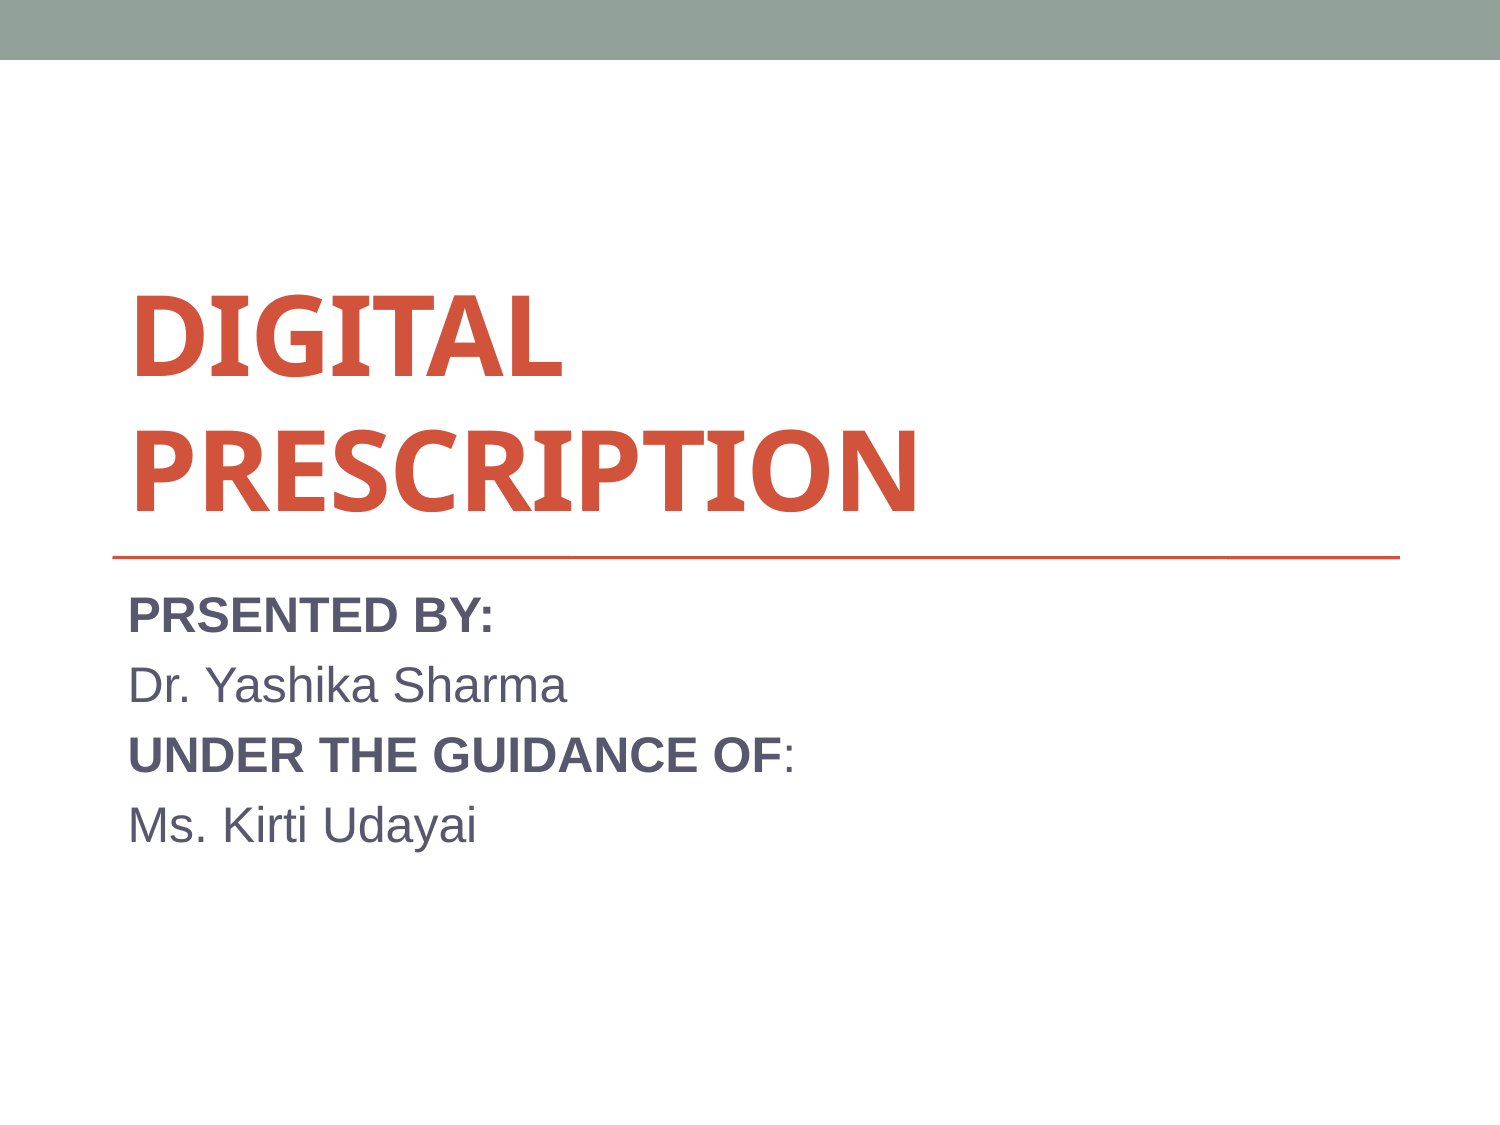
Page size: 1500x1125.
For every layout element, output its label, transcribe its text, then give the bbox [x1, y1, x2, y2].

subtitle PRSENTED BY: Dr. Yashika Sharma UNDER THE GUIDANCE OF: Ms. Kirti Udayai [112, 575, 1163, 863]
title DIGITAL PRESCRIPTION [112, 224, 1400, 542]
